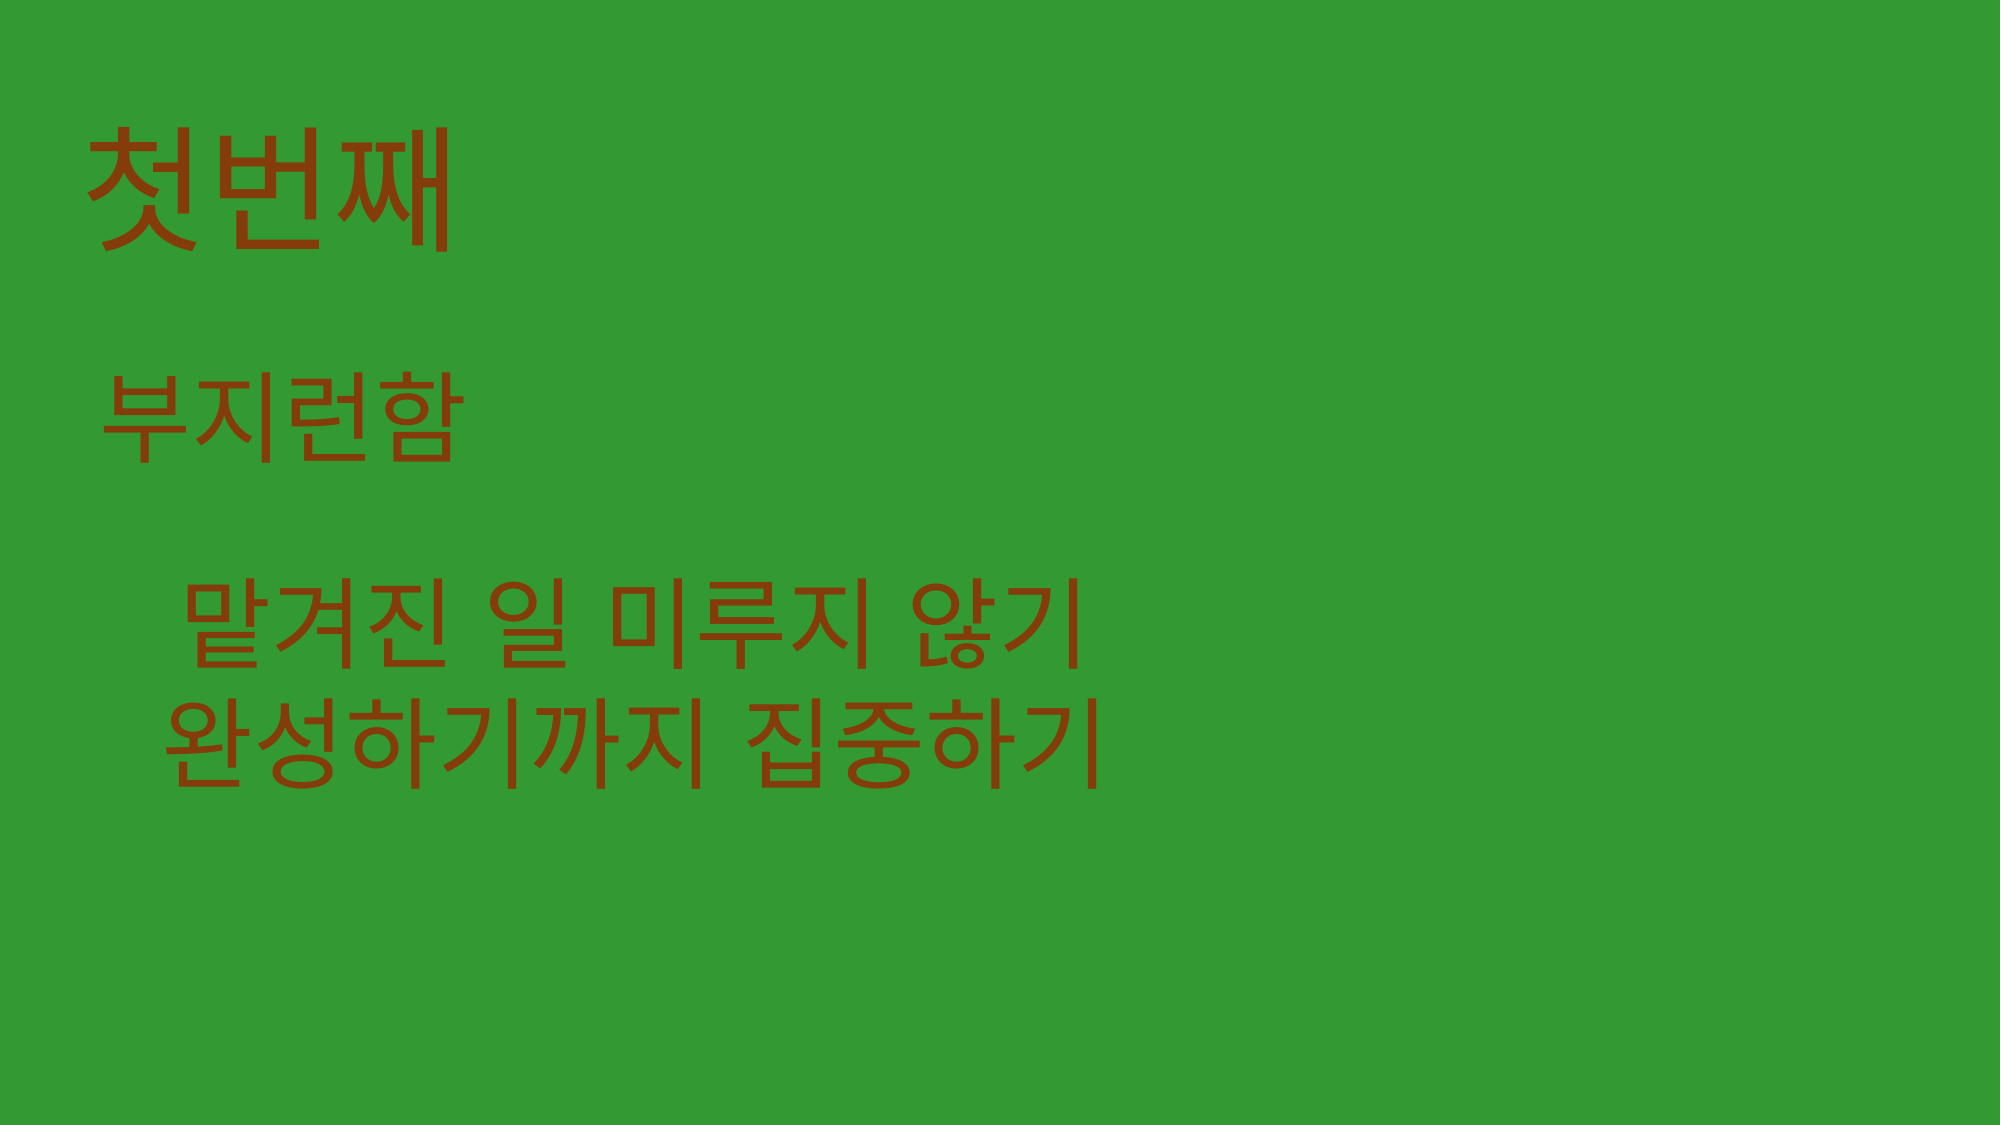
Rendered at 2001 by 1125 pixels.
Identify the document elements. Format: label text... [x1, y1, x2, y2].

text_box 부지런함 [65, 348, 501, 483]
text_box 맡겨진 일 미루지 않기 완성하기까지 집중하기 [65, 553, 1206, 809]
text_box 첫번째 [65, 96, 611, 277]
